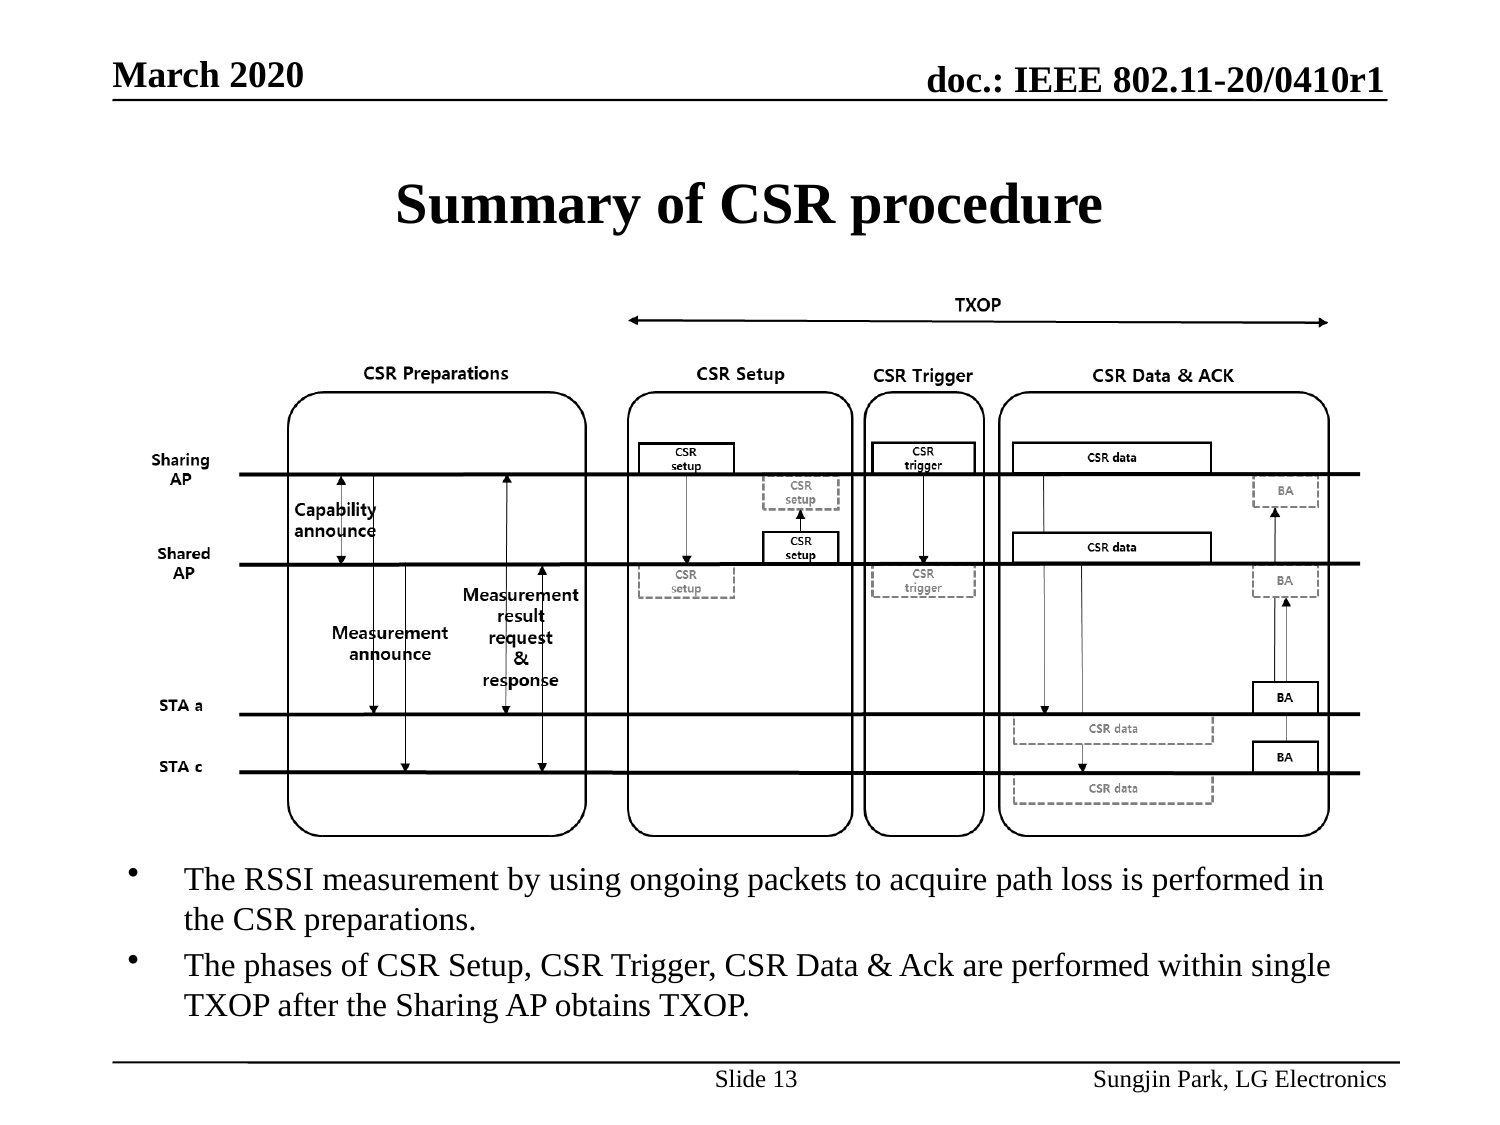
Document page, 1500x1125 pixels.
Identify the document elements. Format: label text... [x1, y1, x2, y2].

picture [137, 287, 1363, 837]
title Summary of CSR procedure [112, 112, 1388, 288]
slide_number Slide 13 [712, 1061, 800, 1093]
list The RSSI measurement by using ongoing packets to acquire path loss is performed in the CSR preparations. The phases of CSR Setup, CSR Trigger, CSR Data & Ack are performed within single TXOP after the Sharing AP obtains TXOP. [112, 324, 1388, 1063]
